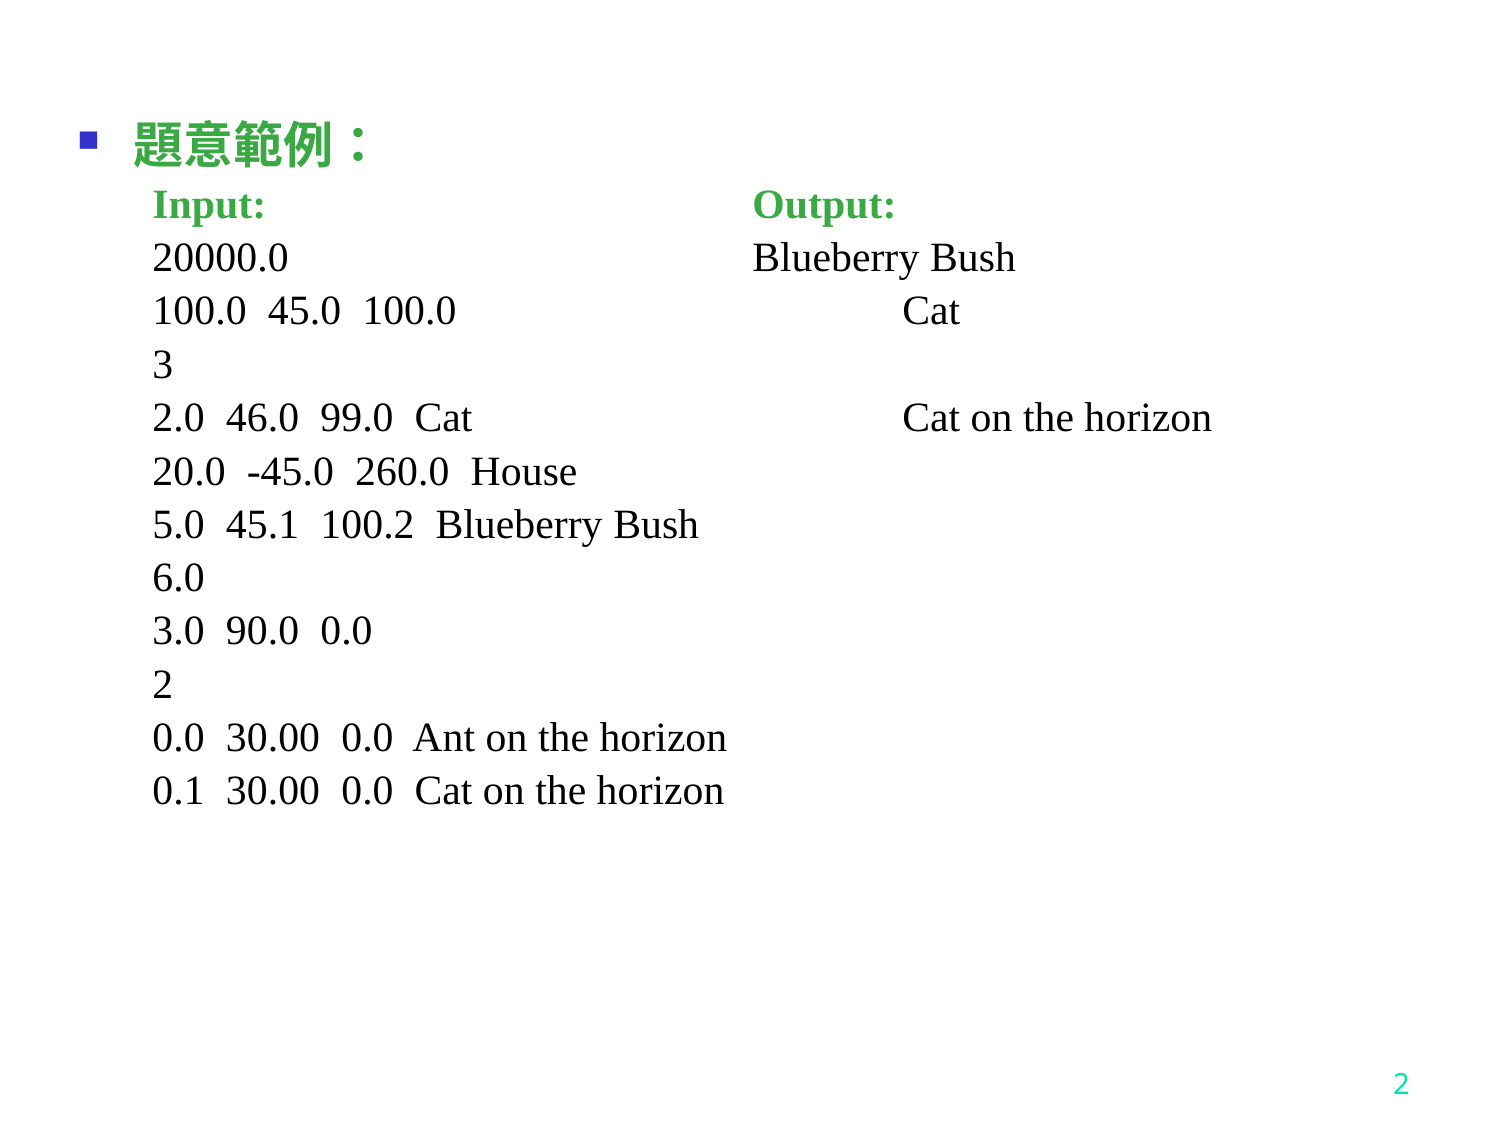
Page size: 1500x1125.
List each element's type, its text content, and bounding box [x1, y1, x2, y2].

list 題意範例： Input: Output: 20000.0 Blueberry Bush 100.0 45.0 100.0 Cat 3 2.0 46.0 99.0 Cat Cat on the horizon 20.0 -45.0 260.0 House 5.0 45.1 100.2 Blueberry Bush 6.0 3.0 90.0 0.0 2 0.0 30.00 0.0 Ant on the horizon 0.1 30.00 0.0 Cat on the horizon [62, 112, 1388, 1035]
slide_number 2 [1112, 1037, 1426, 1113]
